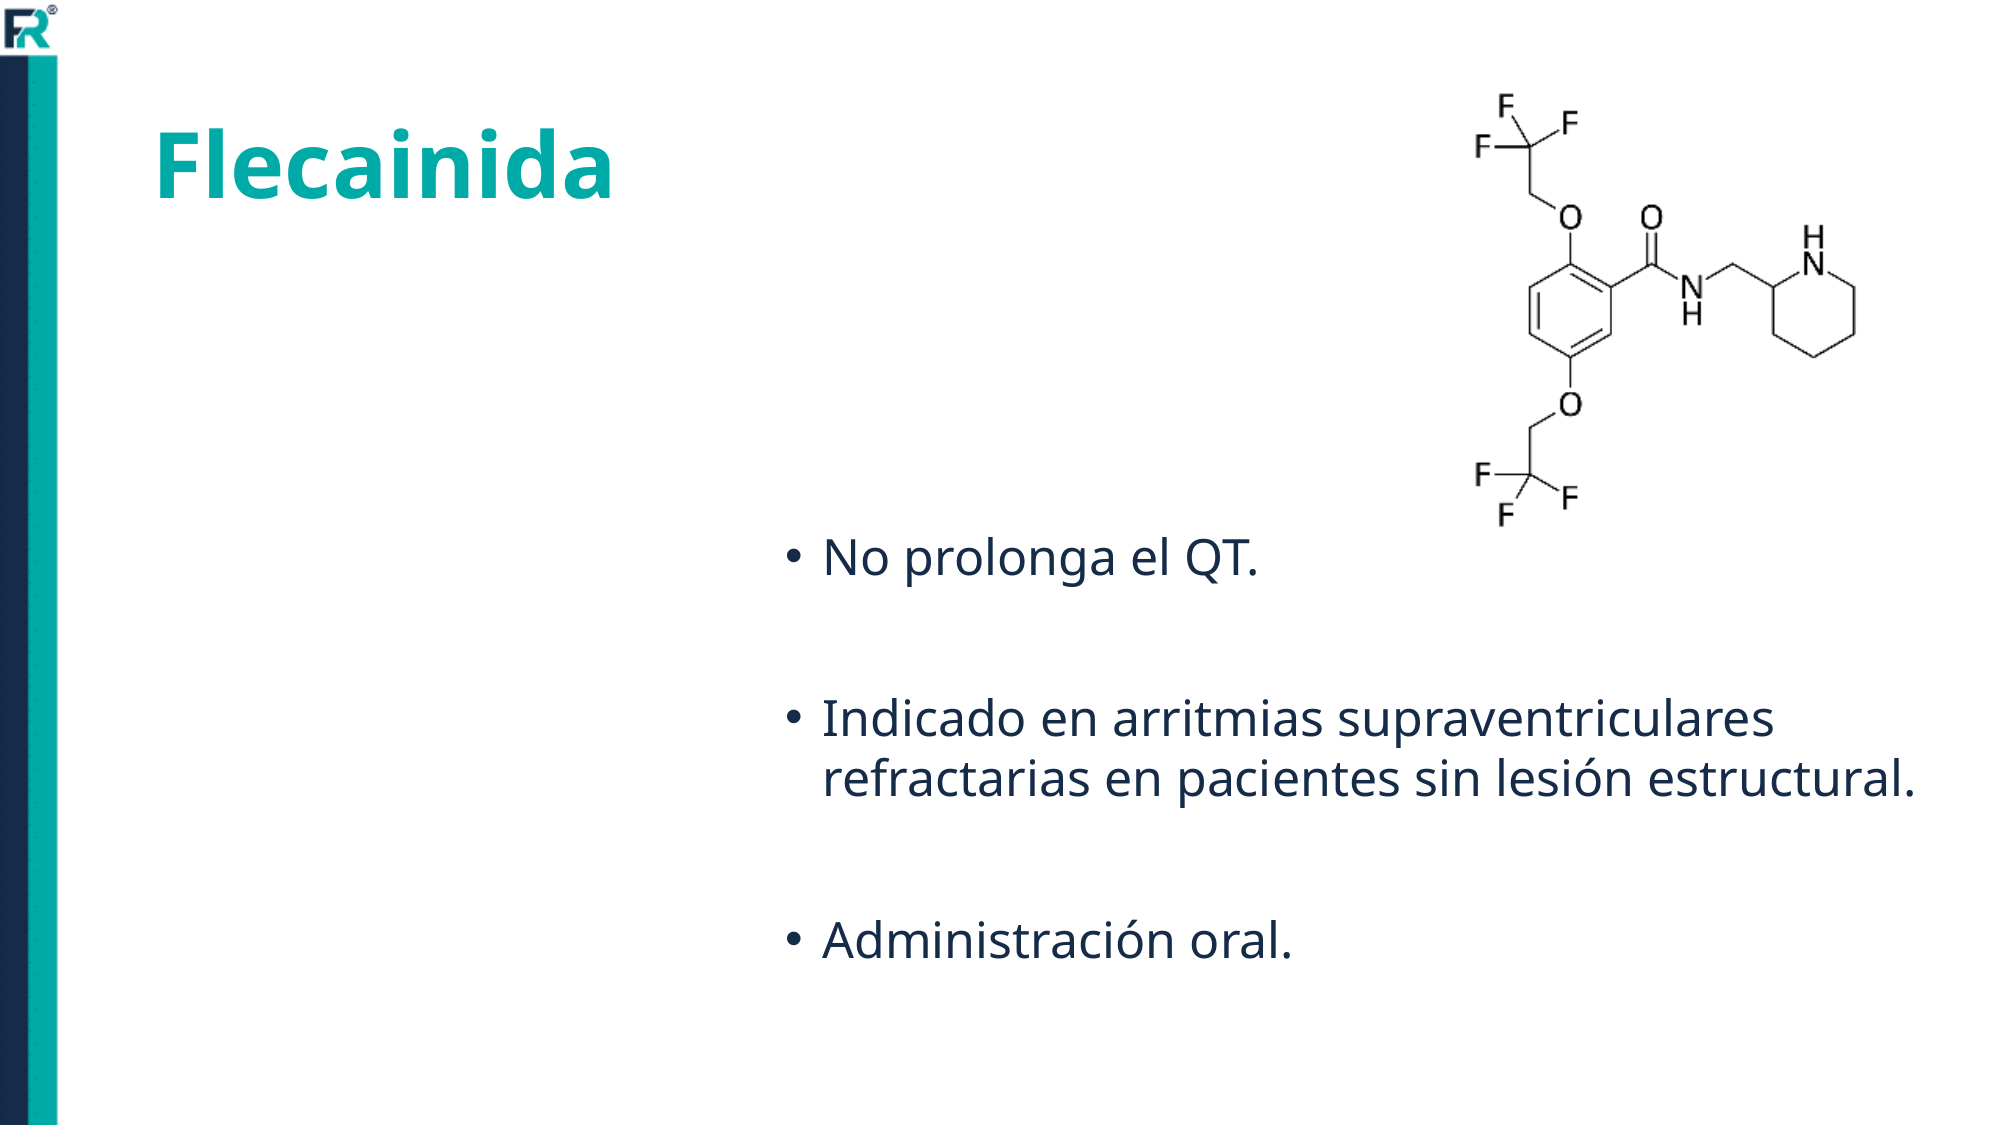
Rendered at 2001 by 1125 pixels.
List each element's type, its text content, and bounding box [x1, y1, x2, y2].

list No prolonga el QT. Indicado en arritmias supraventriculares refractarias en pacientes sin lesión estructural. Administración oral. [769, 517, 1933, 1125]
title Flecainida [137, 59, 1863, 278]
picture [0, 0, 2001, 1125]
